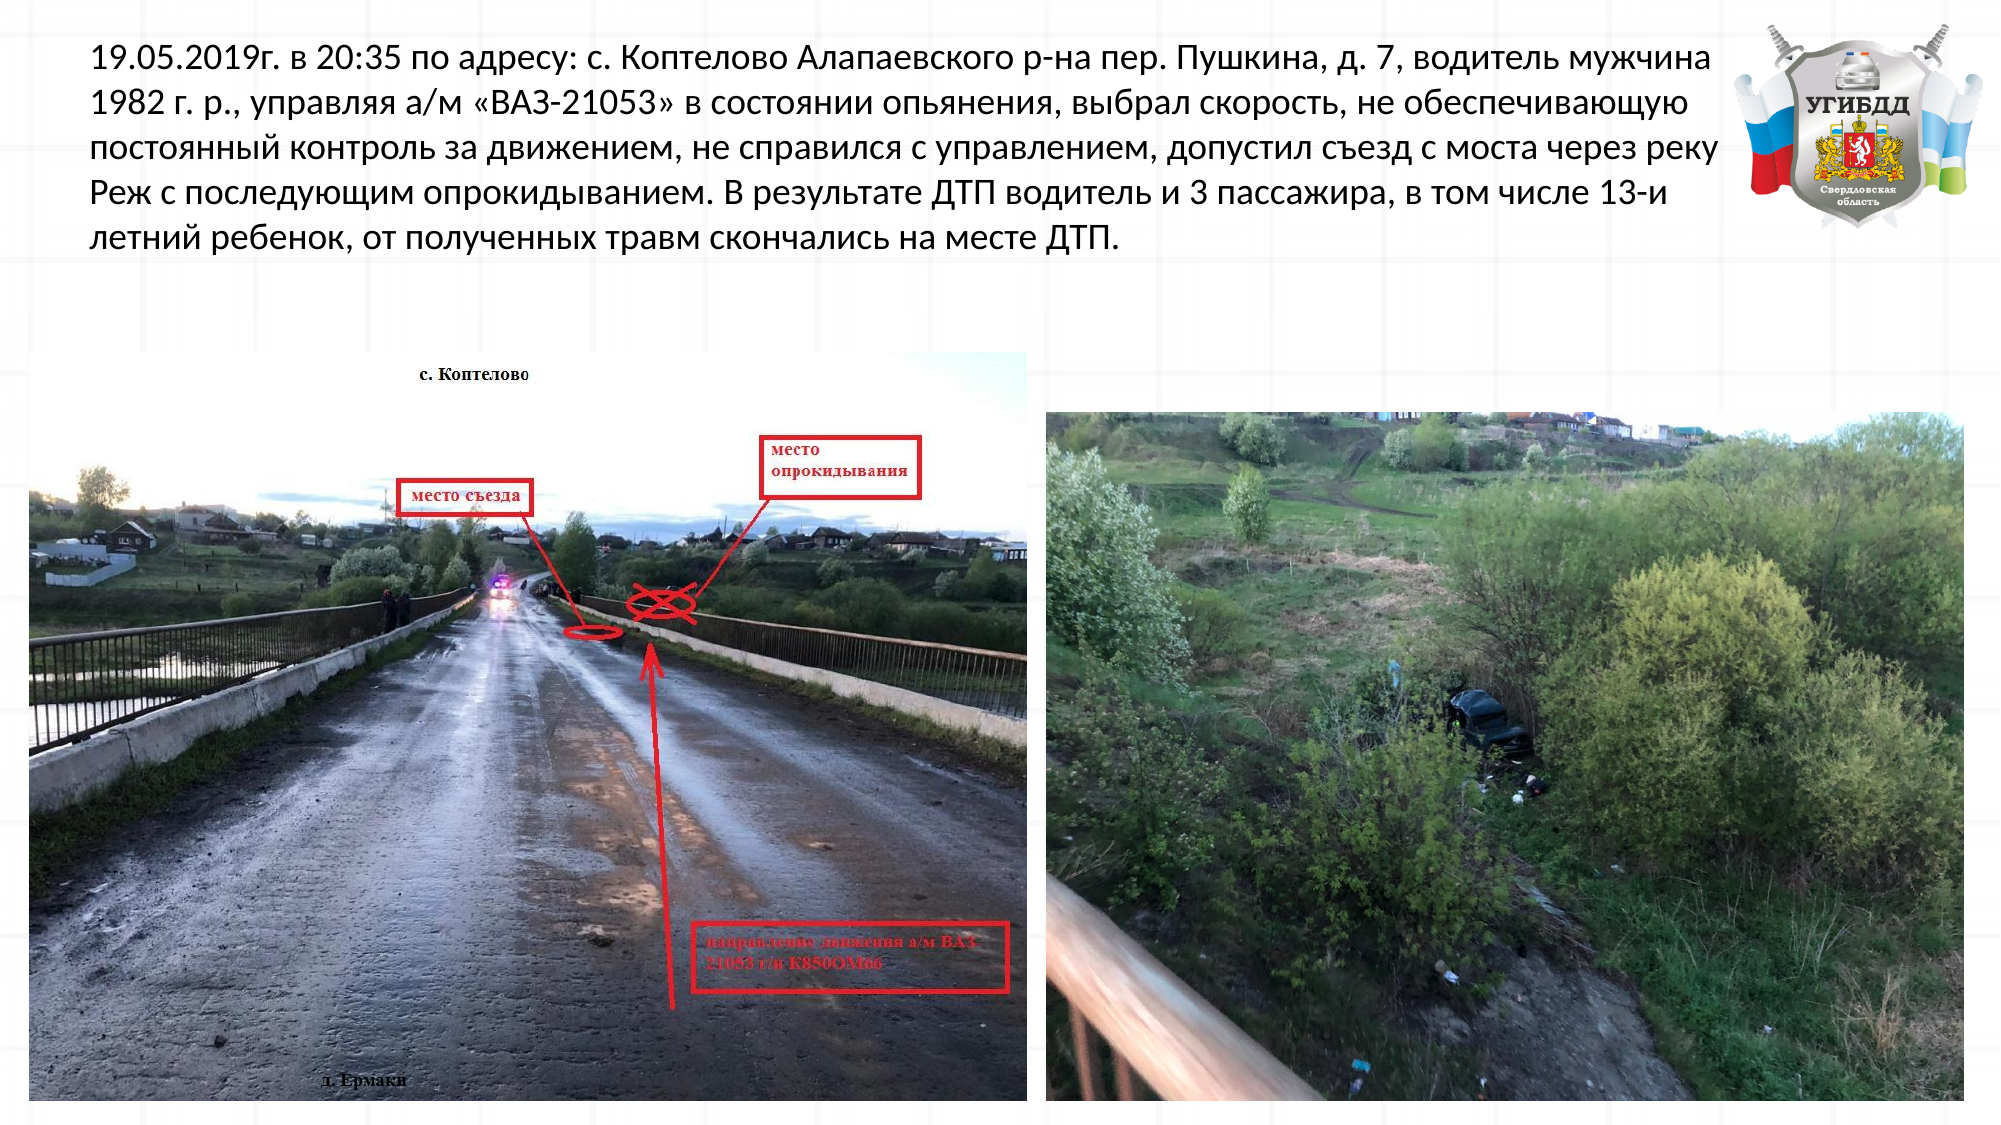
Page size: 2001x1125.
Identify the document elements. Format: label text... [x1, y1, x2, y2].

picture [1734, 24, 1983, 229]
picture [1046, 412, 1964, 1101]
text_box 19.05.2019г. в 20:35 по адресу: с. Коптелово Алапаевского р-на пер. Пушкина, д. 7, водитель мужчина 1982 г. р., управляя а/м «ВАЗ-21053» в состоянии опьянения, выбрал скорость, не обеспечивающую постоянный контроль за движением, не справился с управлением, допустил съезд с моста через реку Реж с последующим опрокидыванием. В результате ДТП водитель и 3 пассажира, в том числе 13-и летний ребенок, от полученных травм скончались на месте ДТП. [74, 24, 1767, 264]
picture [29, 352, 1027, 1101]
